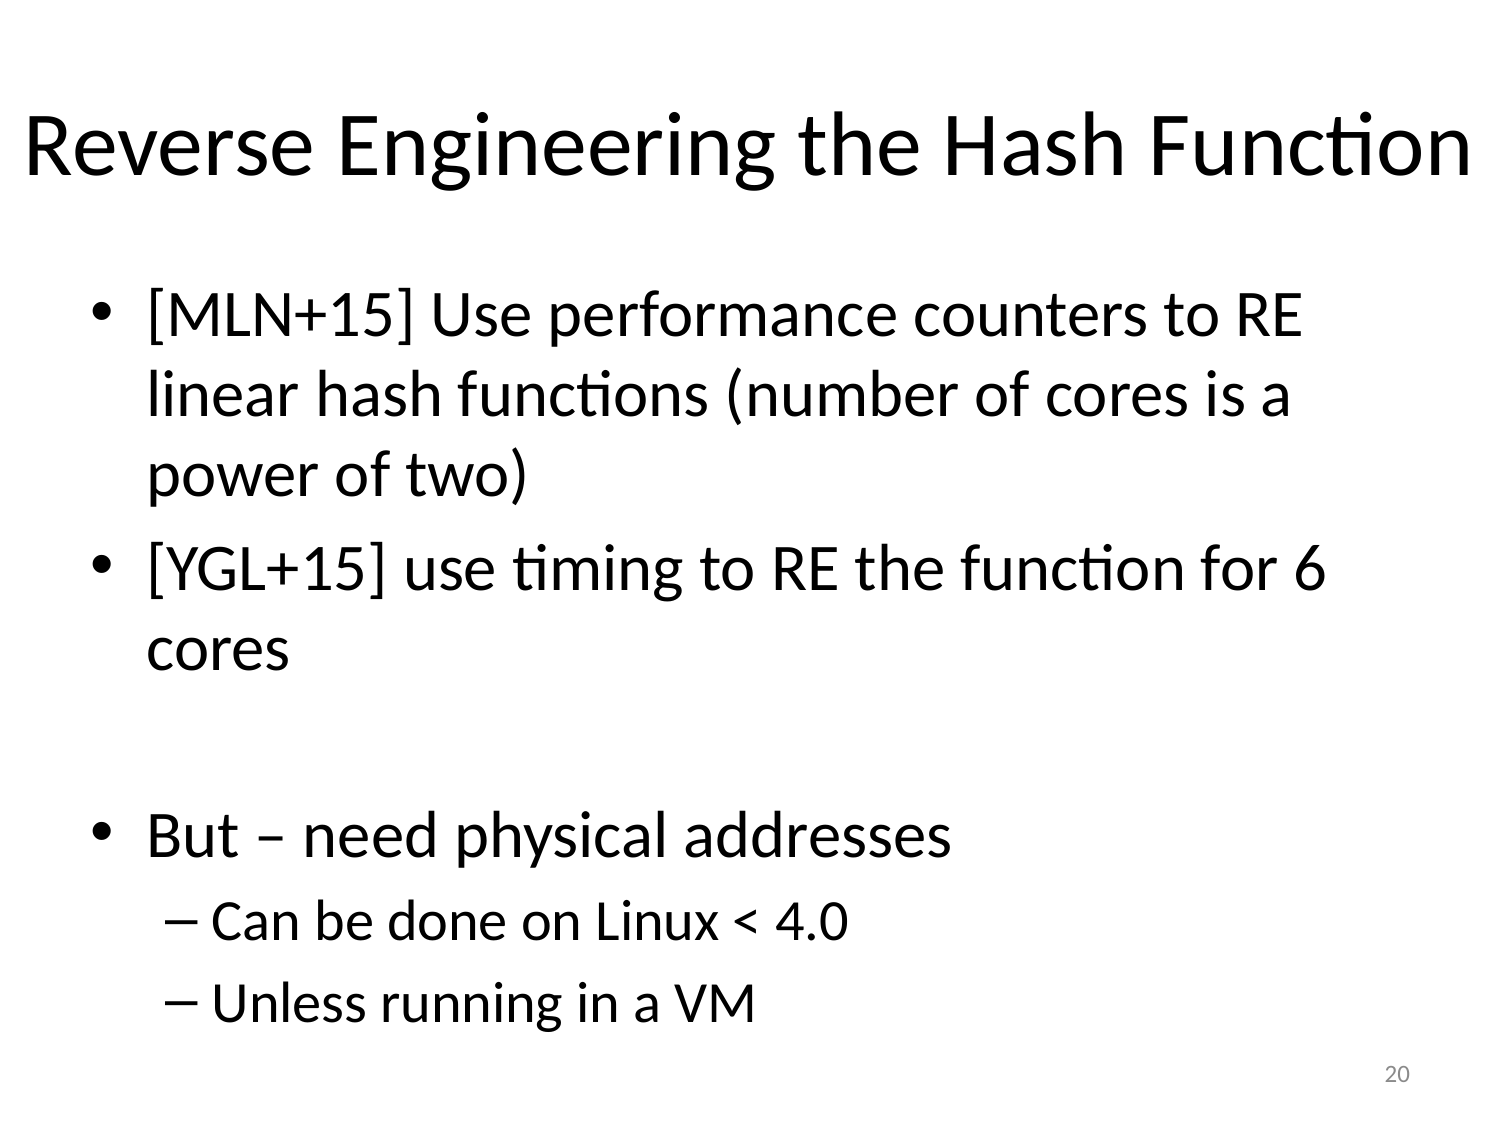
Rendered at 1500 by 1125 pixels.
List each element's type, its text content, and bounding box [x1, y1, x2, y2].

title Reverse Engineering the Hash Function [0, 45, 1500, 233]
slide_number 20 [1074, 1042, 1425, 1103]
list [MLN+15] Use performance counters to RE linear hash functions (number of cores is a power of two) [YGL+15] use timing to RE the function for 6 cores But – need physical addresses Can be done on Linux < 4.0 Unless running in a VM [75, 262, 1425, 1073]
